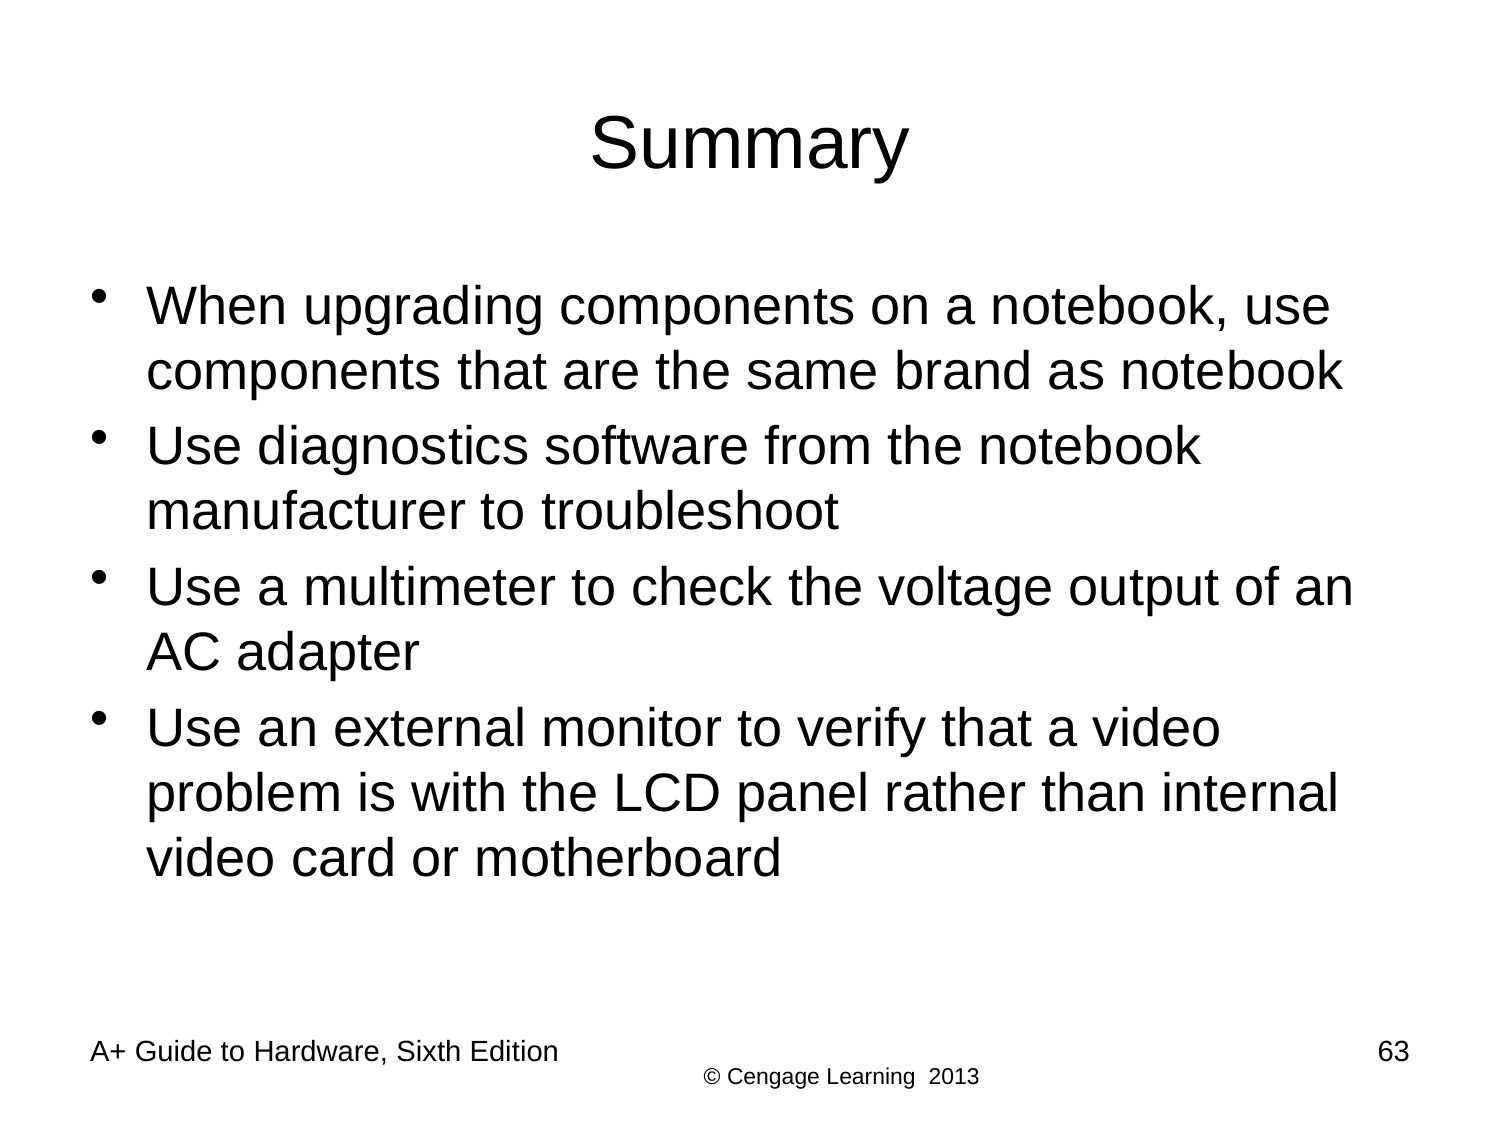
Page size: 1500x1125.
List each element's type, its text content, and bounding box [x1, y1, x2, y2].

list When upgrading components on a notebook, use components that are the same brand as notebook Use diagnostics software from the notebook manufacturer to troubleshoot Use a multimeter to check the voltage output of an AC adapter Use an external monitor to verify that a video problem is with the LCD panel rather than internal video card or motherboard [75, 262, 1425, 1005]
footer A+ Guide to Hardware, Sixth Edition [74, 1024, 638, 1103]
title Summary [75, 45, 1425, 233]
slide_number 63 [1074, 1024, 1426, 1103]
